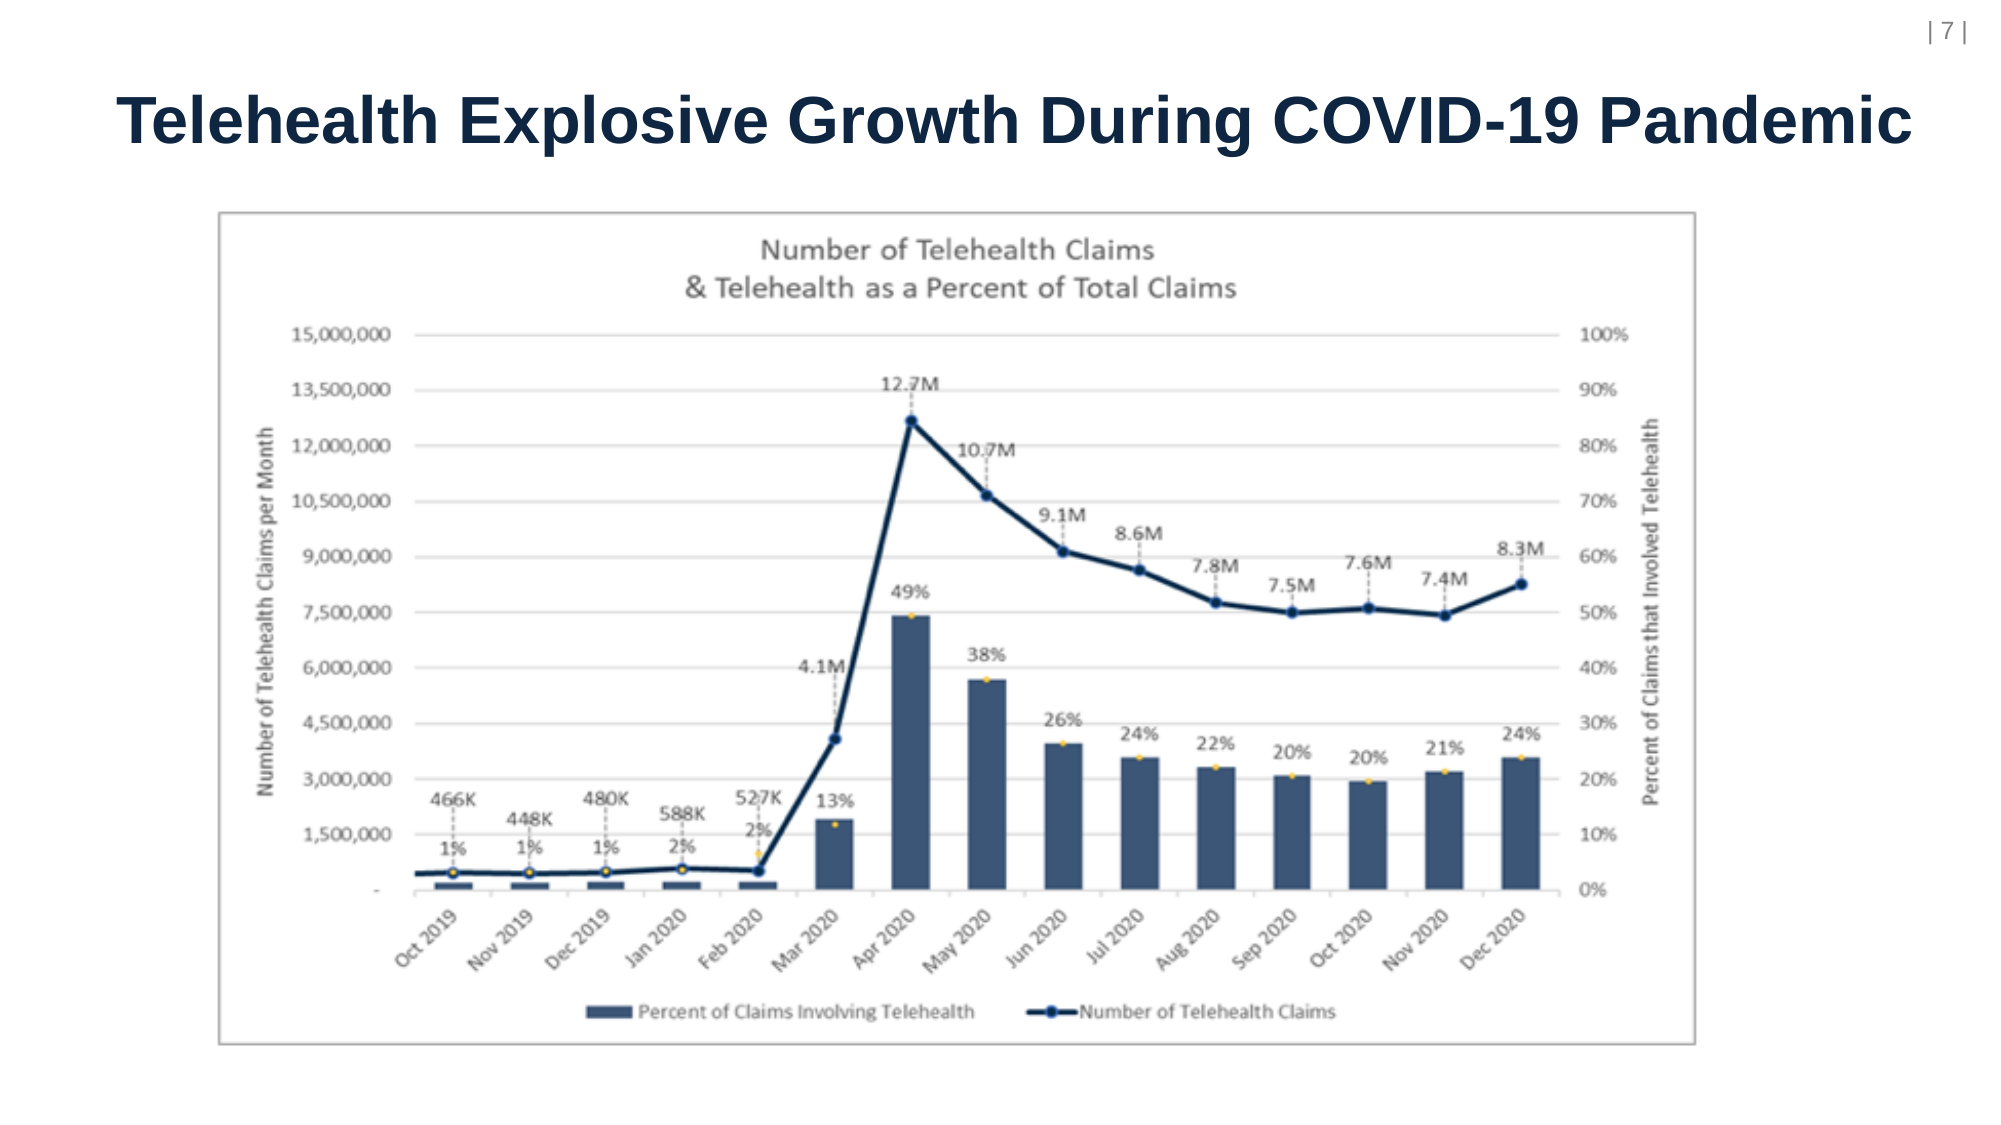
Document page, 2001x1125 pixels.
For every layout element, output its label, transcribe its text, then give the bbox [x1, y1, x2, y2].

title Telehealth Explosive Growth During COVID-19 Pandemic [101, 60, 1945, 184]
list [200, 193, 1785, 1065]
slide_number | 7 | [1685, 9, 1976, 51]
